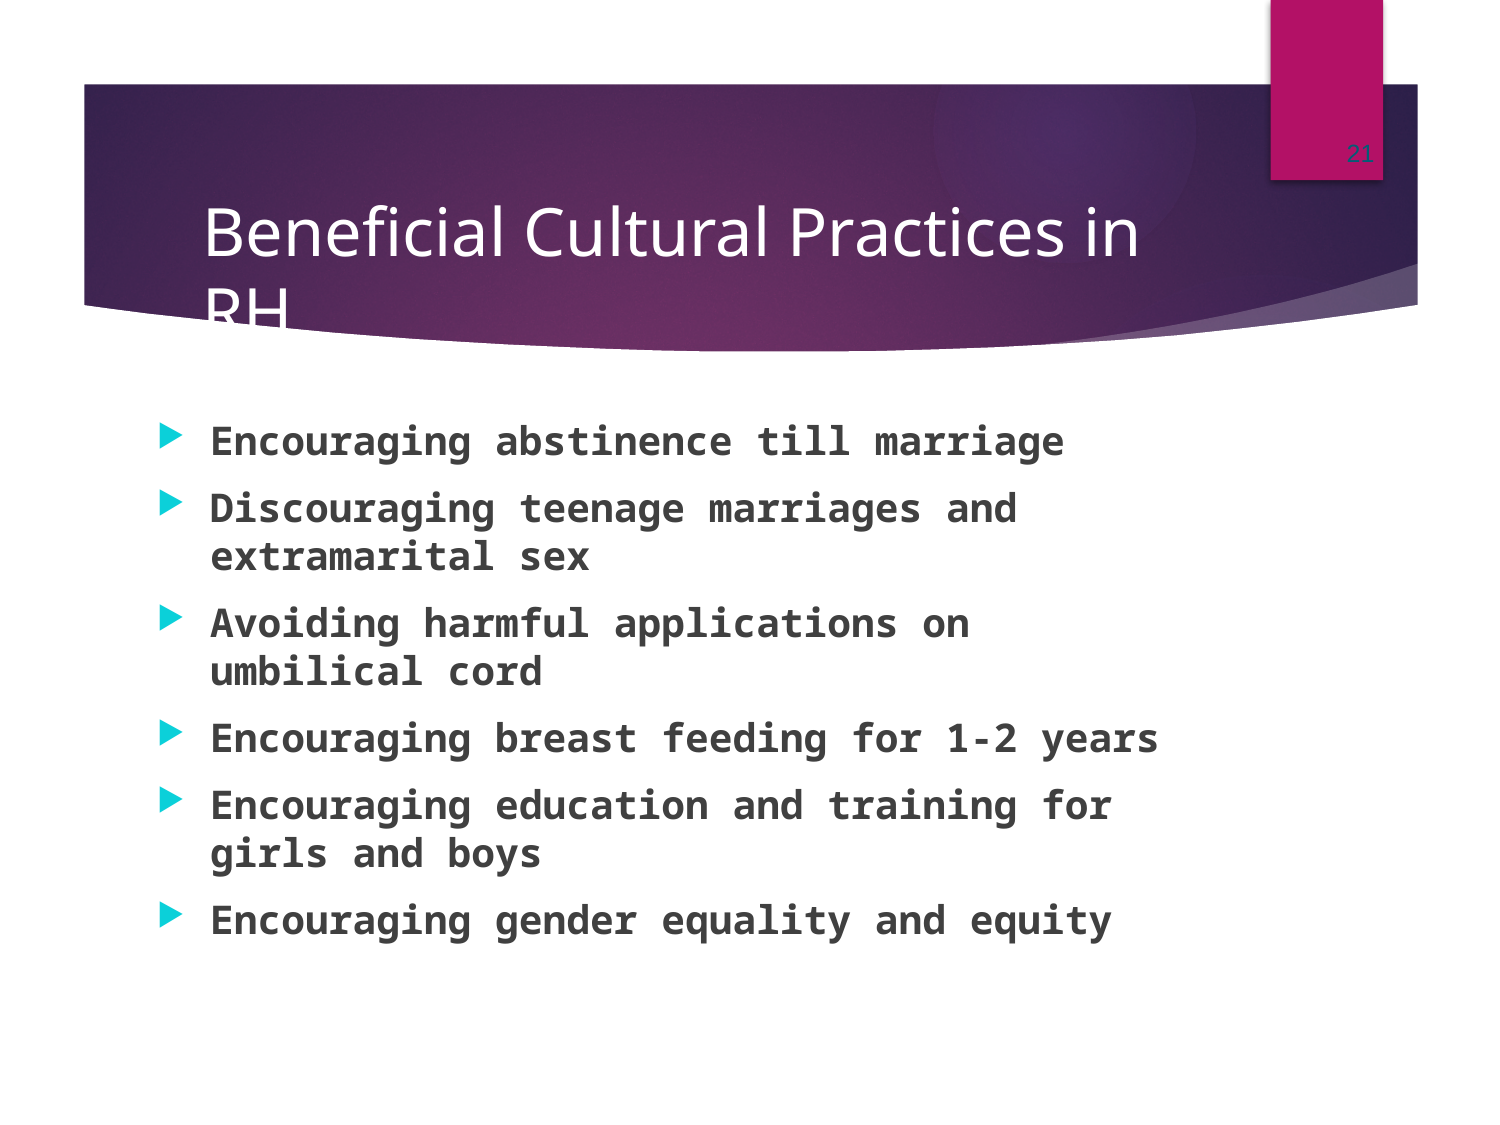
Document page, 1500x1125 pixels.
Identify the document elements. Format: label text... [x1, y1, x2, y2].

title Beneficial Cultural Practices in RH [187, 115, 1229, 425]
slide_number 21 [1259, 48, 1390, 175]
list Encouraging abstinence till marriage Discouraging teenage marriages and extramarital sex Avoiding harmful applications on umbilical cord Encouraging breast feeding for 1-2 years Encouraging education and training for girls and boys Encouraging gender equality and equity [141, 408, 1183, 988]
